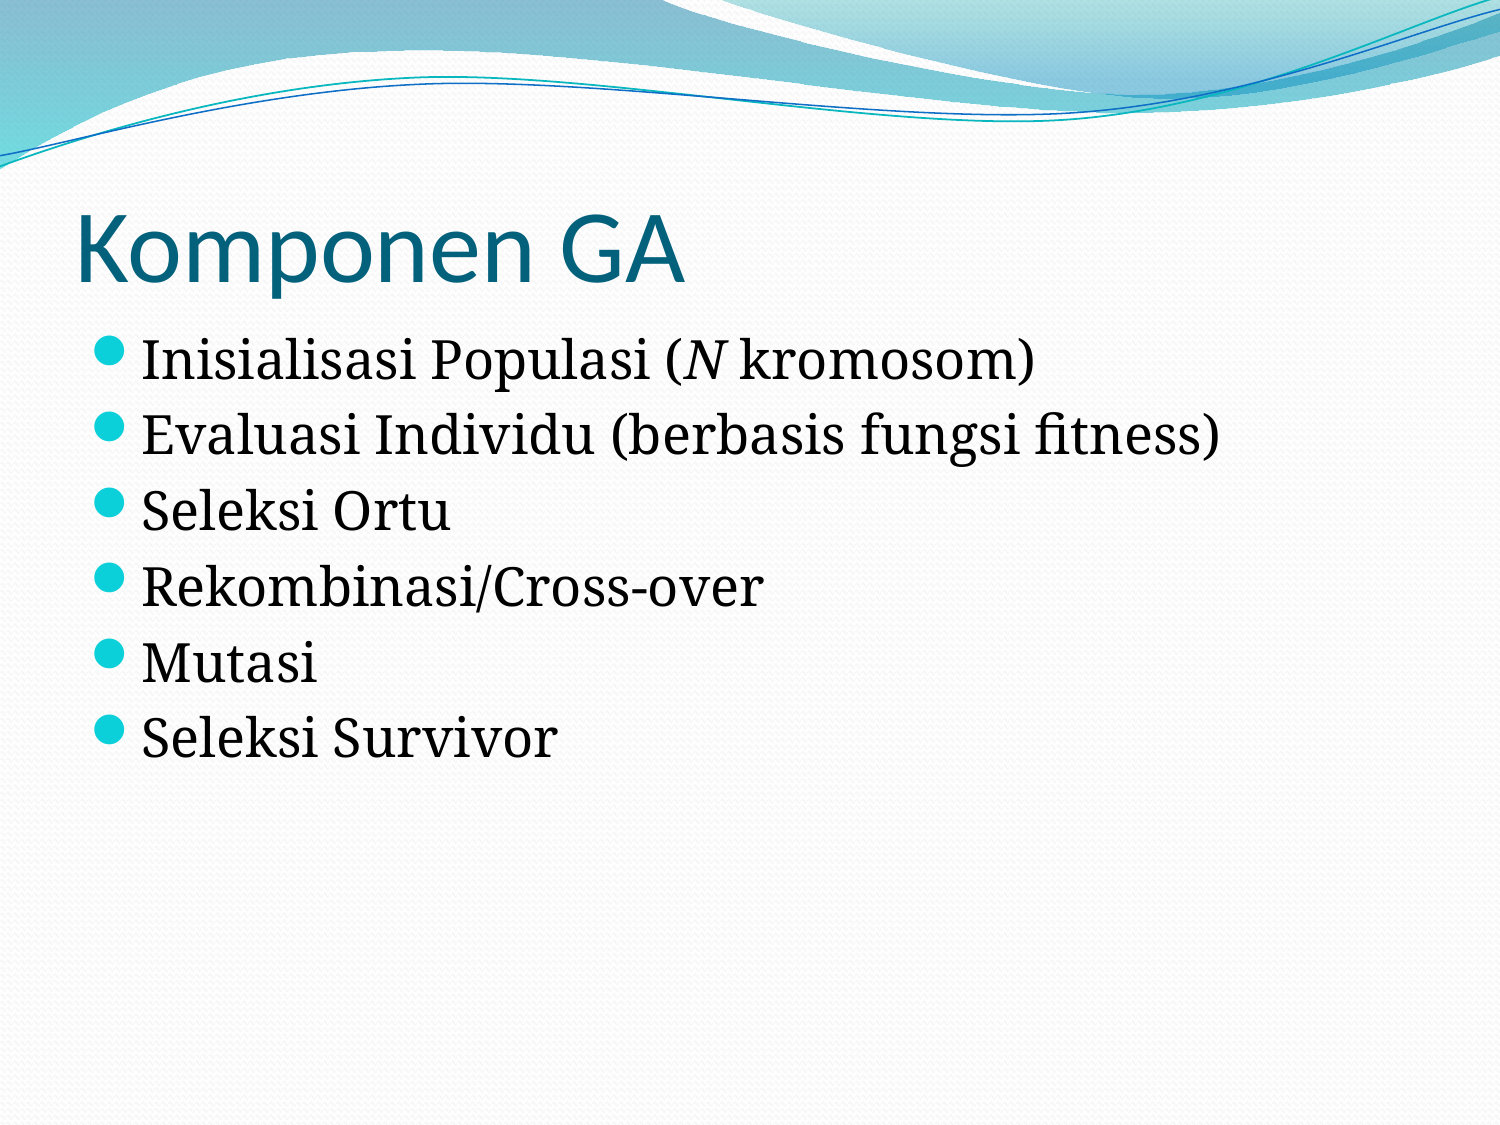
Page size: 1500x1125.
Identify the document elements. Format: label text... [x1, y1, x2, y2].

title Komponen GA [74, 115, 1426, 304]
list Inisialisasi Populasi (N kromosom) Evaluasi Individu (berbasis fungsi fitness) Seleksi Ortu Rekombinasi/Cross-over Mutasi Seleksi Survivor [74, 317, 1426, 1038]
